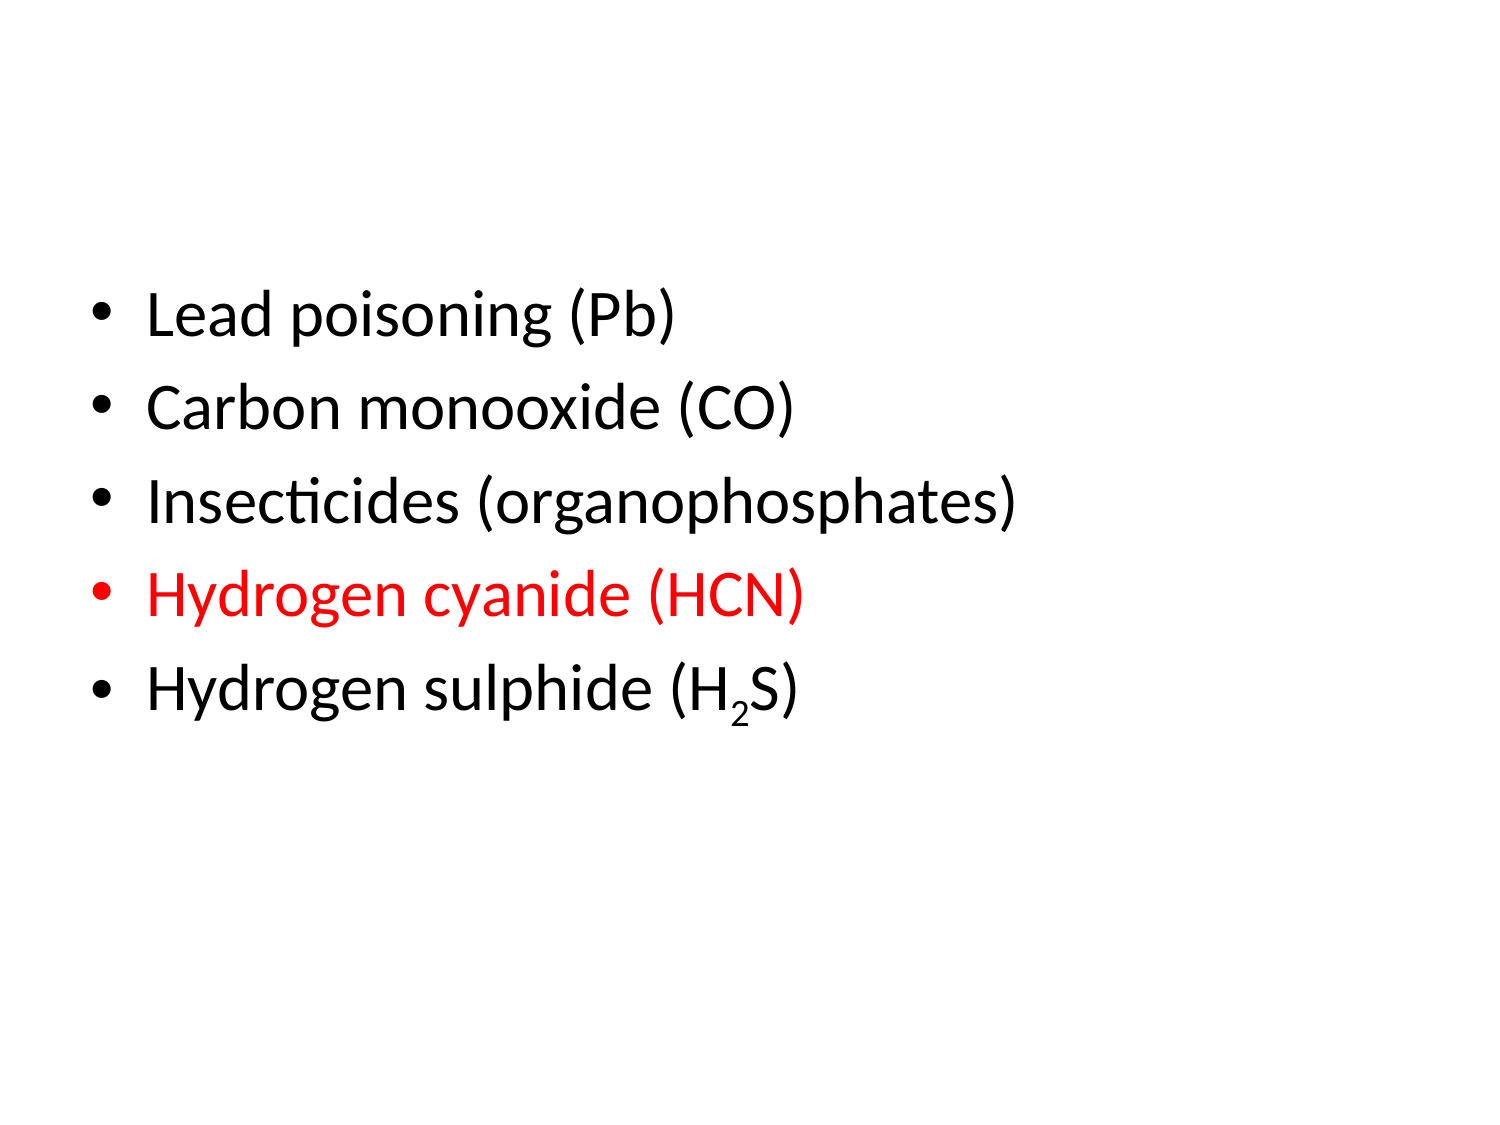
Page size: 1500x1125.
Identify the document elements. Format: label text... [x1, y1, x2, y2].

list Lead poisoning (Pb) Carbon monooxide (CO) Insecticides (organophosphates) Hydrogen cyanide (HCN) Hydrogen sulphide (H2S) [75, 262, 1425, 1005]
